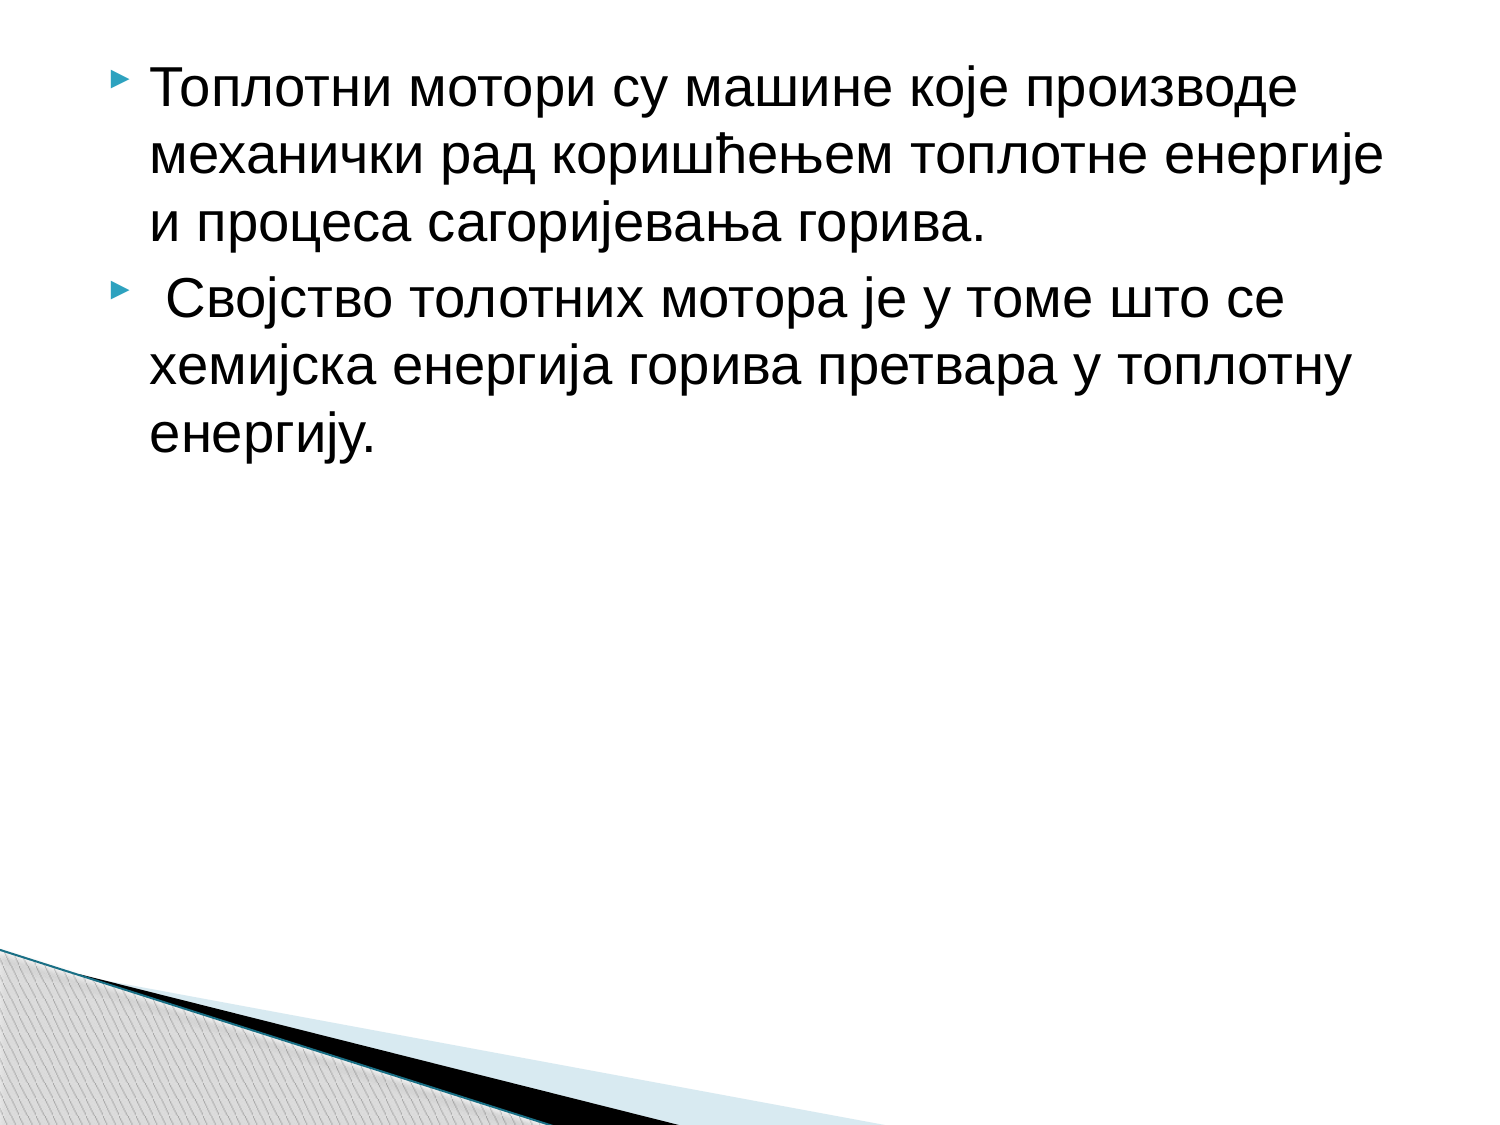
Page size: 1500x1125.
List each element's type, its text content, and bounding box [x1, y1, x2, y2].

list Топлотни мотори су машине које производе механички рад коришћењем топлотне енергије и процеса сагоријевања горива. Својство толотних мотора је у томе што се хемијска енергија горива претвара у топлотну енергију. [75, 42, 1425, 1071]
